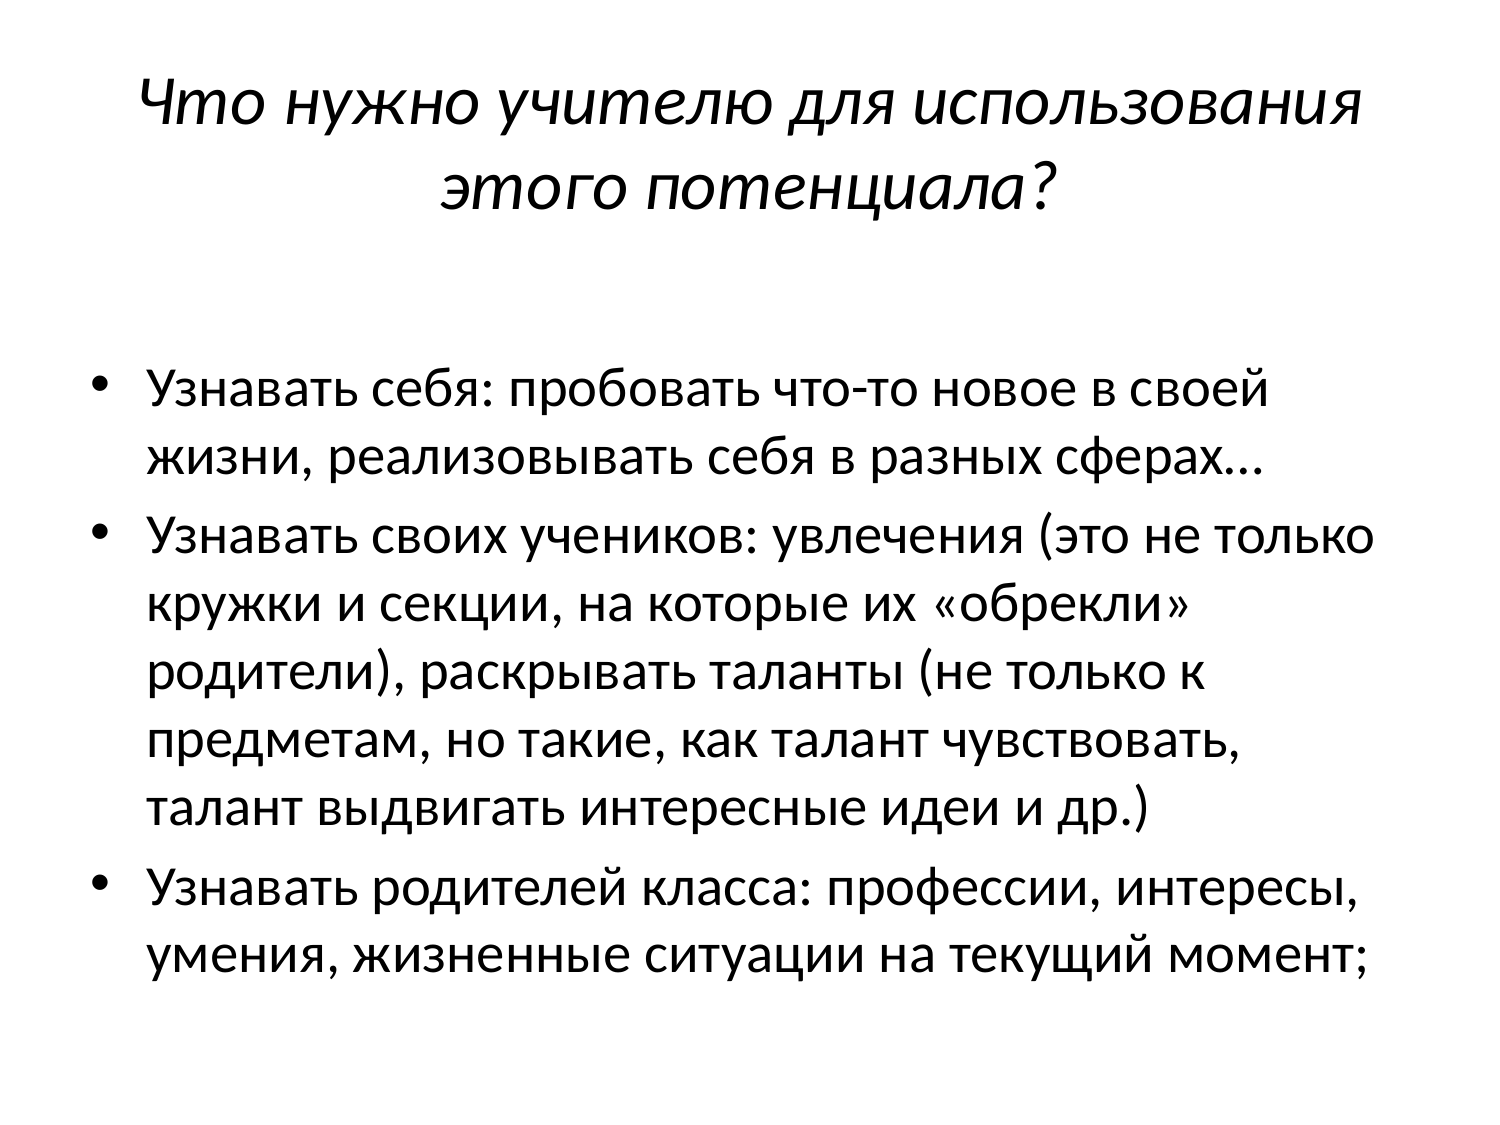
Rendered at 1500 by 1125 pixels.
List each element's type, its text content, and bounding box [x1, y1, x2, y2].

list Узнавать себя: пробовать что-то новое в своей жизни, реализовывать себя в разных сферах… Узнавать своих учеников: увлечения (это не только кружки и секции, на которые их «обрекли» родители), раскрывать таланты (не только к предметам, но такие, как талант чувствовать, талант выдвигать интересные идеи и др.) Узнавать родителей класса: профессии, интересы, умения, жизненные ситуации на текущий момент; [75, 262, 1425, 1005]
title Что нужно учителю для использования этого потенциала? [75, 45, 1425, 233]
